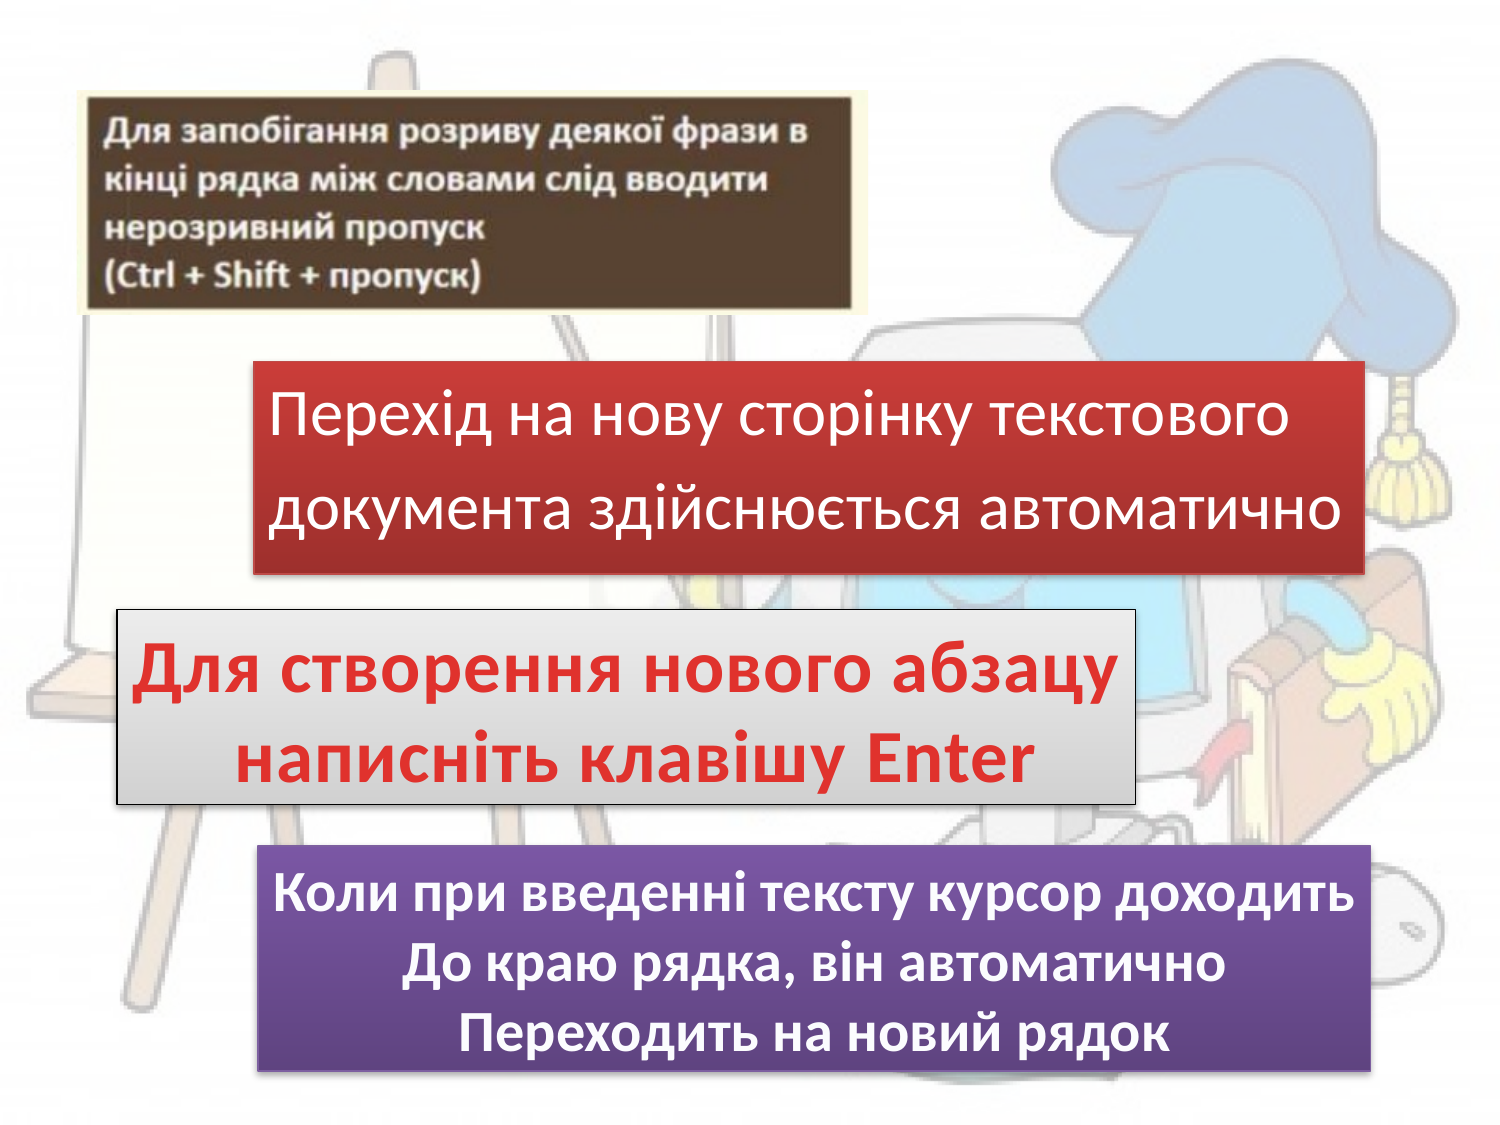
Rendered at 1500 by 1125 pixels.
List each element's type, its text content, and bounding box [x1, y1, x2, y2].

picture [76, 89, 869, 315]
text_box Для створення нового абзацу написніть клавішу Enter [116, 609, 1136, 805]
text_box Коли при введенні тексту курсор доходить До краю рядка, він автоматично Переходить на новий рядок [257, 845, 1371, 1072]
list Перехід на нову сторінку текстового документа здійснюється автоматично [253, 361, 1365, 575]
